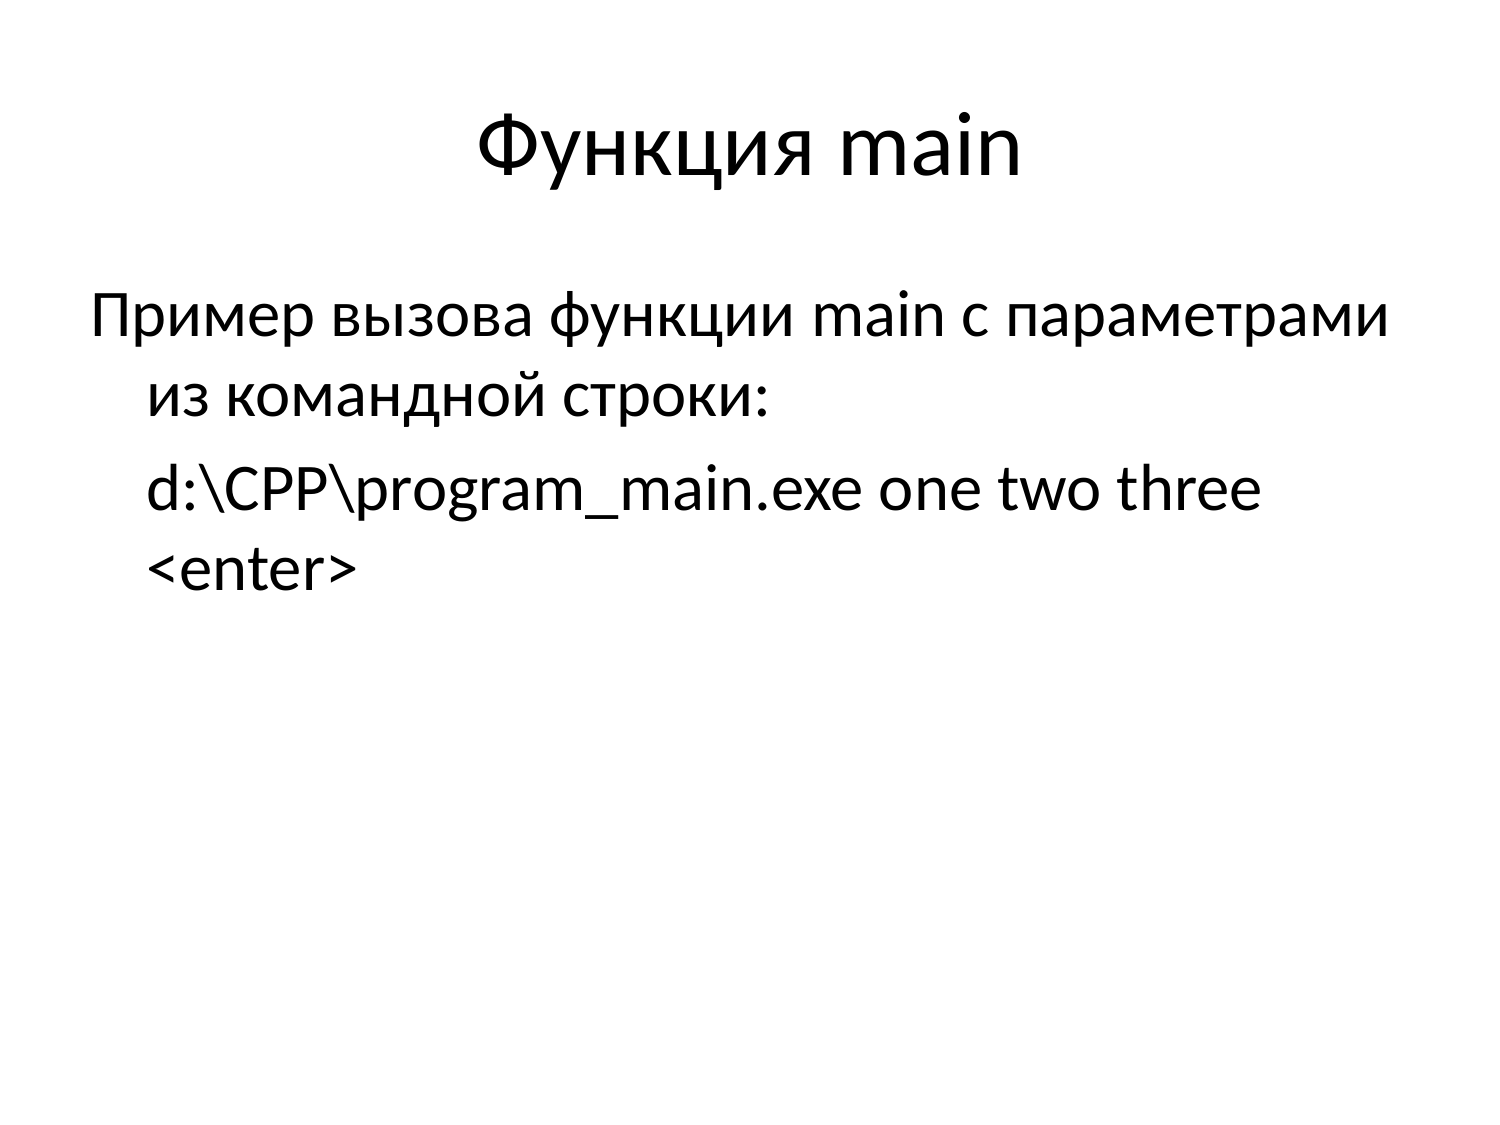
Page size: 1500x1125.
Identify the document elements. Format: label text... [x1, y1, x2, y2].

list Пример вызова функции main с параметрами из командной строки: d:\CPP\program_main.exe one two three <enter> [75, 262, 1425, 1005]
title Функция main [75, 45, 1425, 233]
